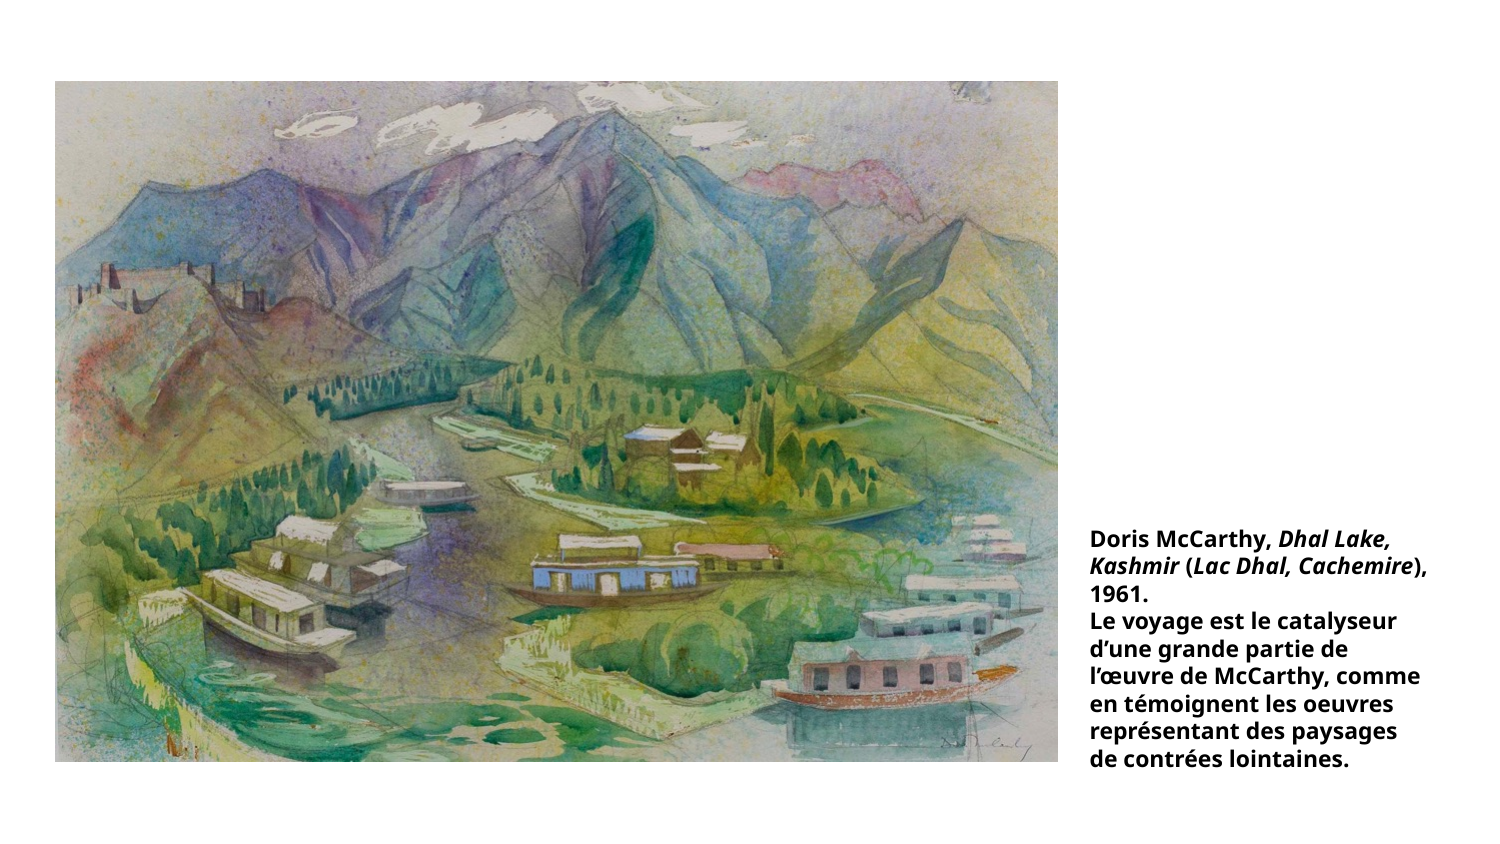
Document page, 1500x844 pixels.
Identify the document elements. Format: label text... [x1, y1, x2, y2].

text_box Doris McCarthy, Dhal Lake, Kashmir (Lac Dhal, Cachemire), 1961. Le voyage est le catalyseur d’une grande partie de l’œuvre de McCarthy, comme en témoignent les oeuvres représentant des paysages de contrées lointaines. [1074, 509, 1445, 787]
picture [54, 81, 1059, 763]
